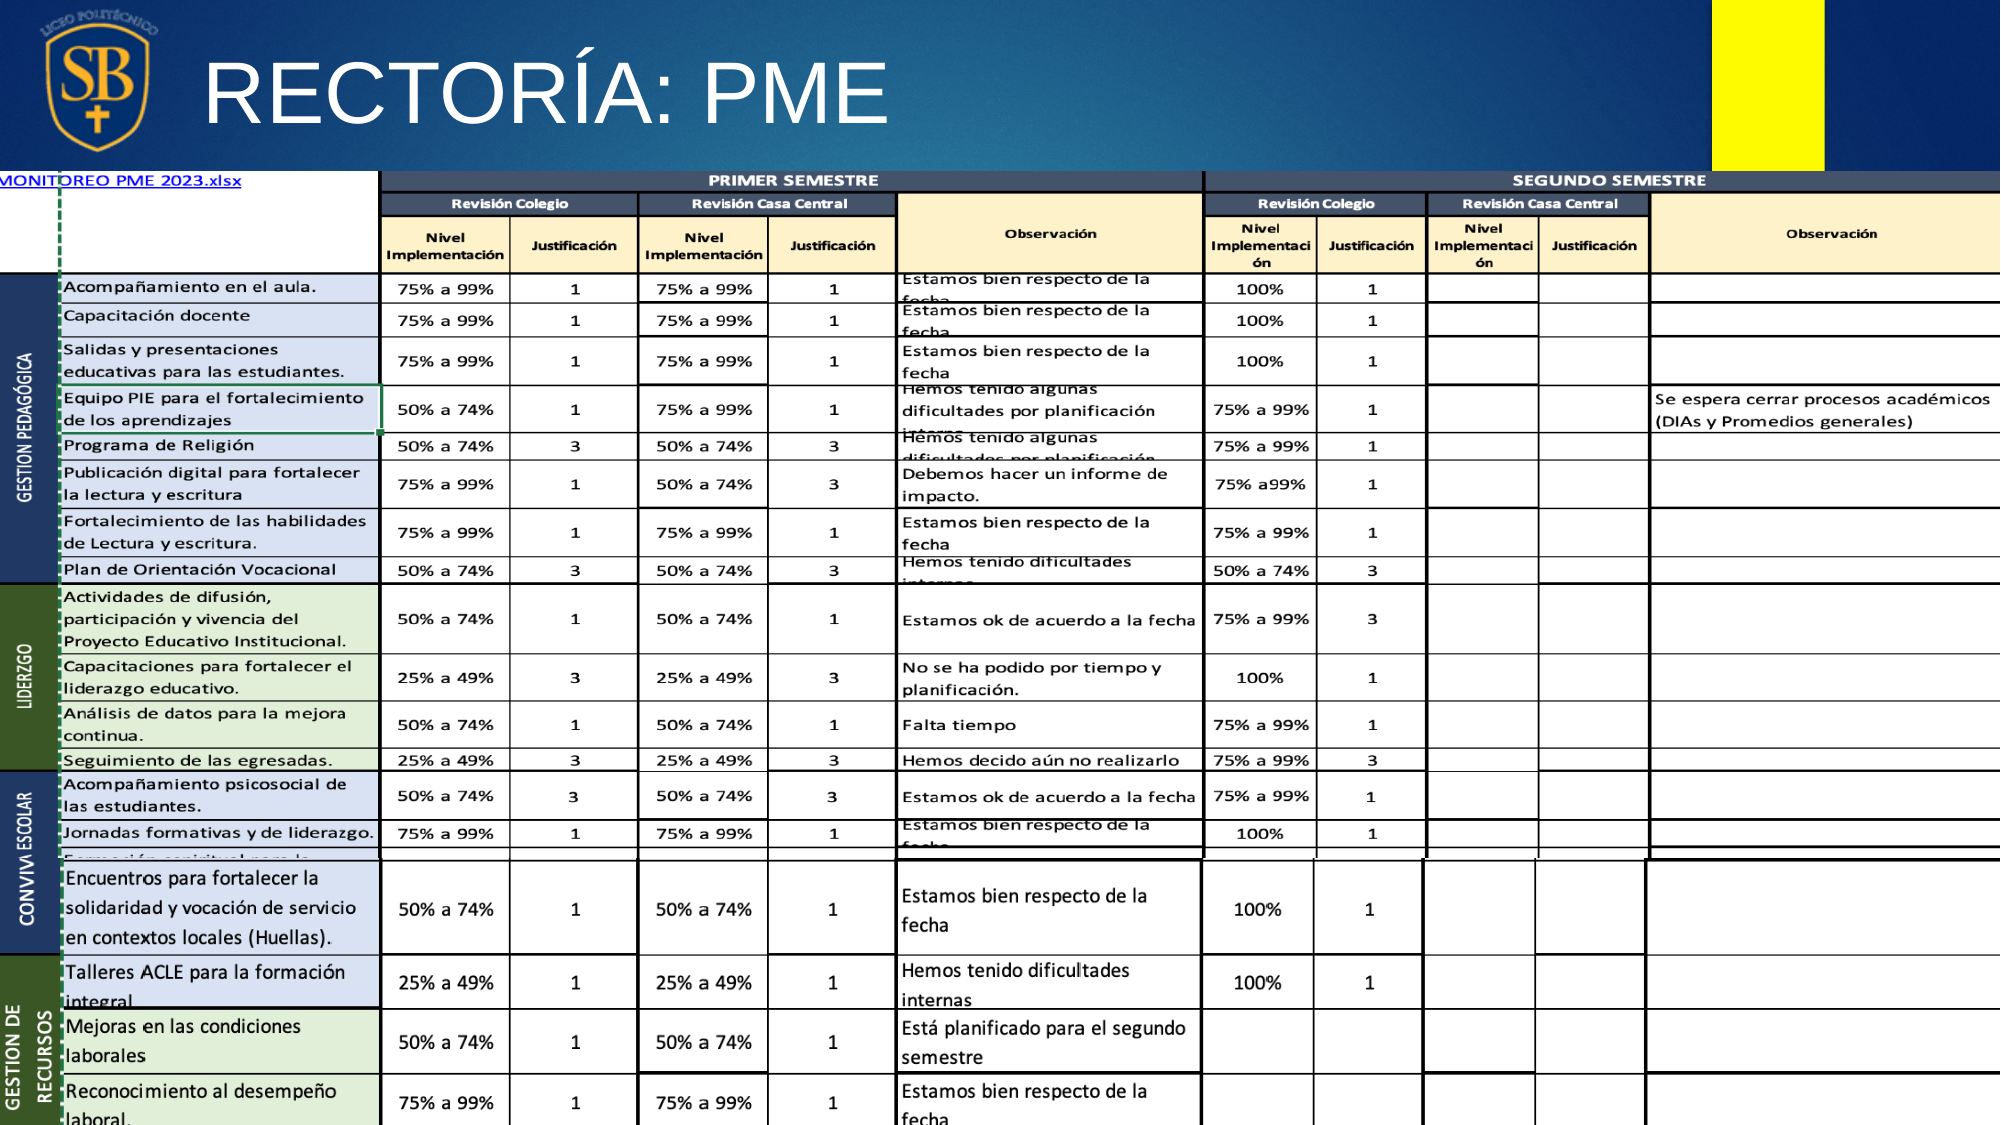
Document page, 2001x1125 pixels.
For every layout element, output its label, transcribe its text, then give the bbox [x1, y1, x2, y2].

title RECTORÍA: PME [187, 9, 1800, 168]
picture [0, 171, 2000, 1125]
text_box [1828, 0, 2000, 171]
picture [15, 0, 182, 158]
text_box [0, 0, 1709, 171]
text_box [1712, 0, 1825, 171]
